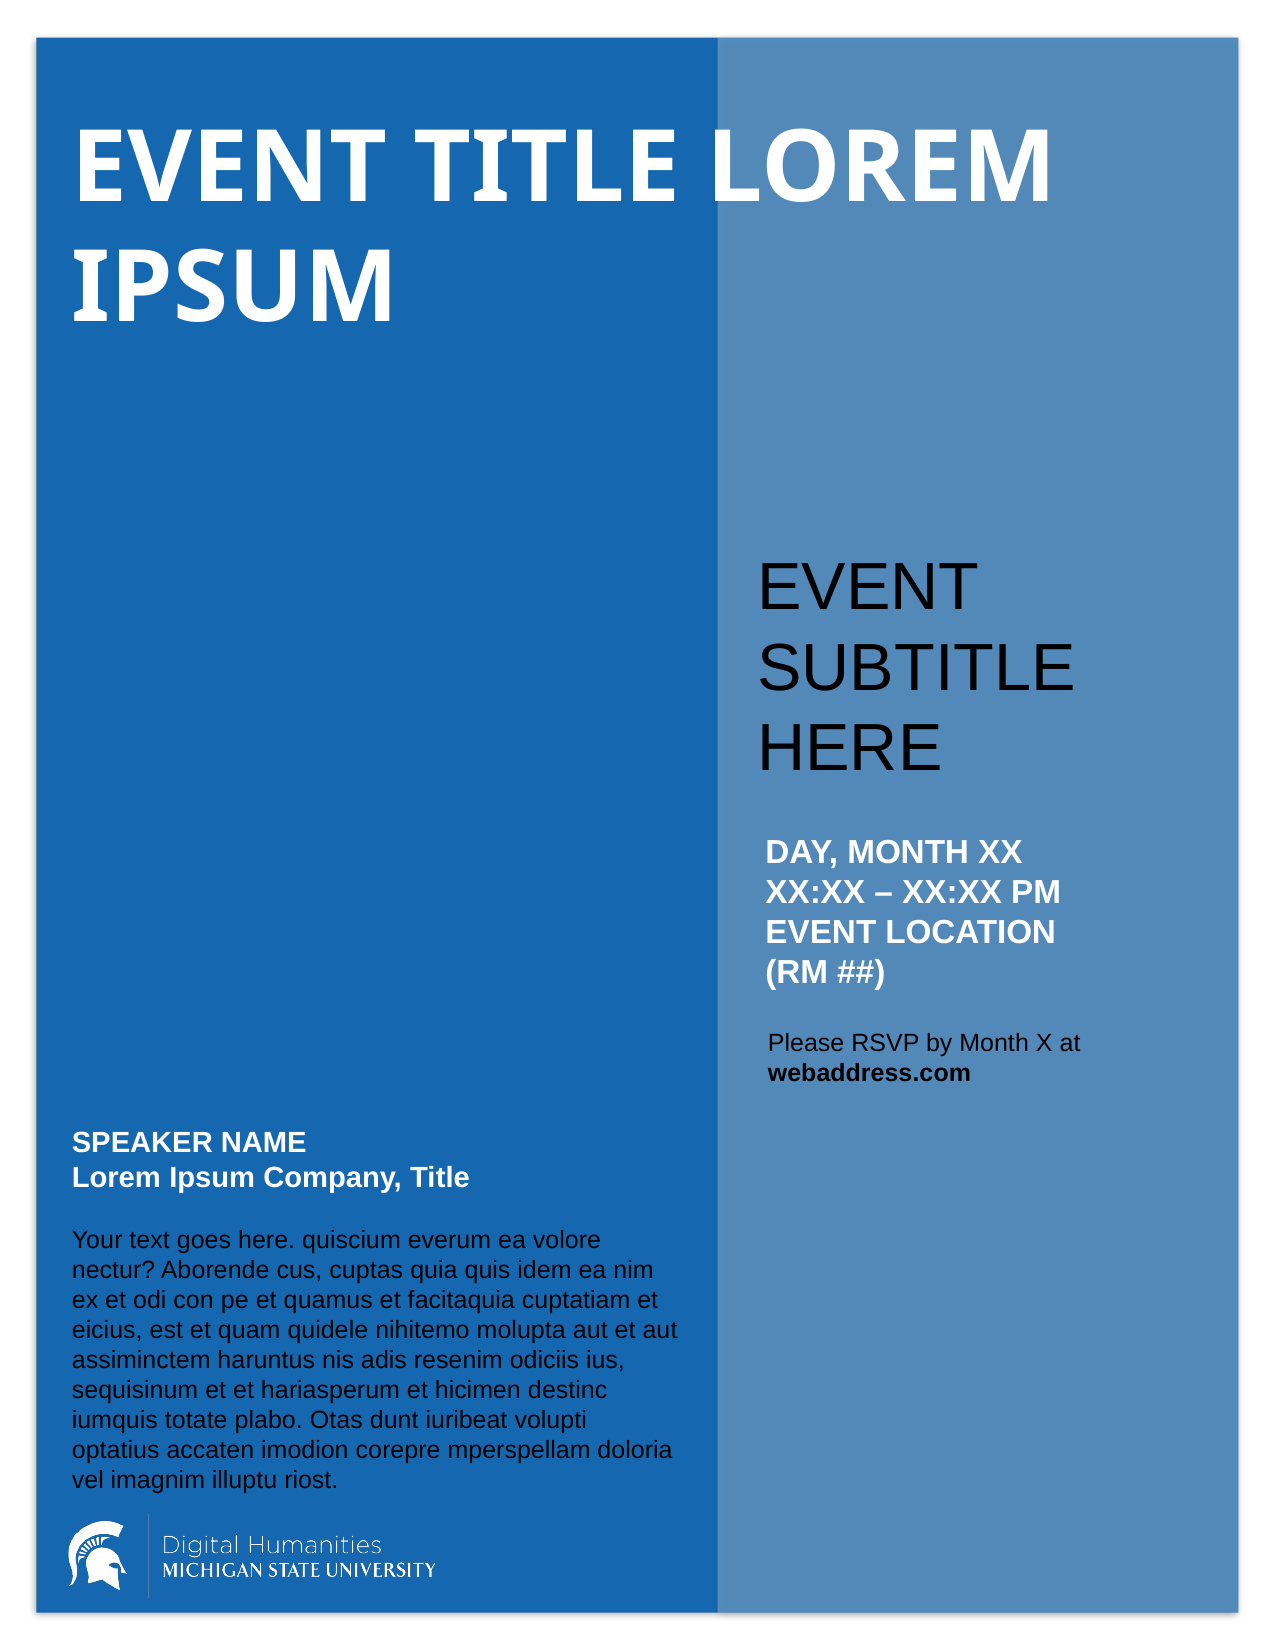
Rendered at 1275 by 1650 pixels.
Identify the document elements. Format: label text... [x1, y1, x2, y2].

text_box [36, 1104, 711, 1613]
text_box EVENT SUBTITLE HERE [742, 535, 1217, 791]
picture [68, 1513, 436, 1598]
text_box DAY, MONTH XX XX:XX – XX:XX PM EVENT LOCATION (RM ##) [750, 823, 1225, 998]
text_box SPEAKER NAME Lorem Ipsum Company, Title Your text goes here. quiscium everum ea volore nectur? Aborende cus, cuptas quia quis idem ea nim ex et odi con pe et quamus et facitaquia cuptatiam et eicius, est et quam quidele nihitemo molupta aut et aut assiminctem haruntus nis adis resenim odiciis ius, sequisinum et et hariasperum et hicimen destinc iumquis totate plabo. Otas dunt iuribeat volupti optatius accaten imodion corepre mperspellam doloria vel imagnim illuptu riost. [57, 1116, 695, 1501]
text_box Please RSVP by Month X at webaddress.com [753, 1018, 1194, 1094]
text_box EVENT TITLE LOREM IPSUM [722, 94, 1194, 349]
picture [36, 37, 718, 1097]
text_box [717, 37, 1239, 1613]
